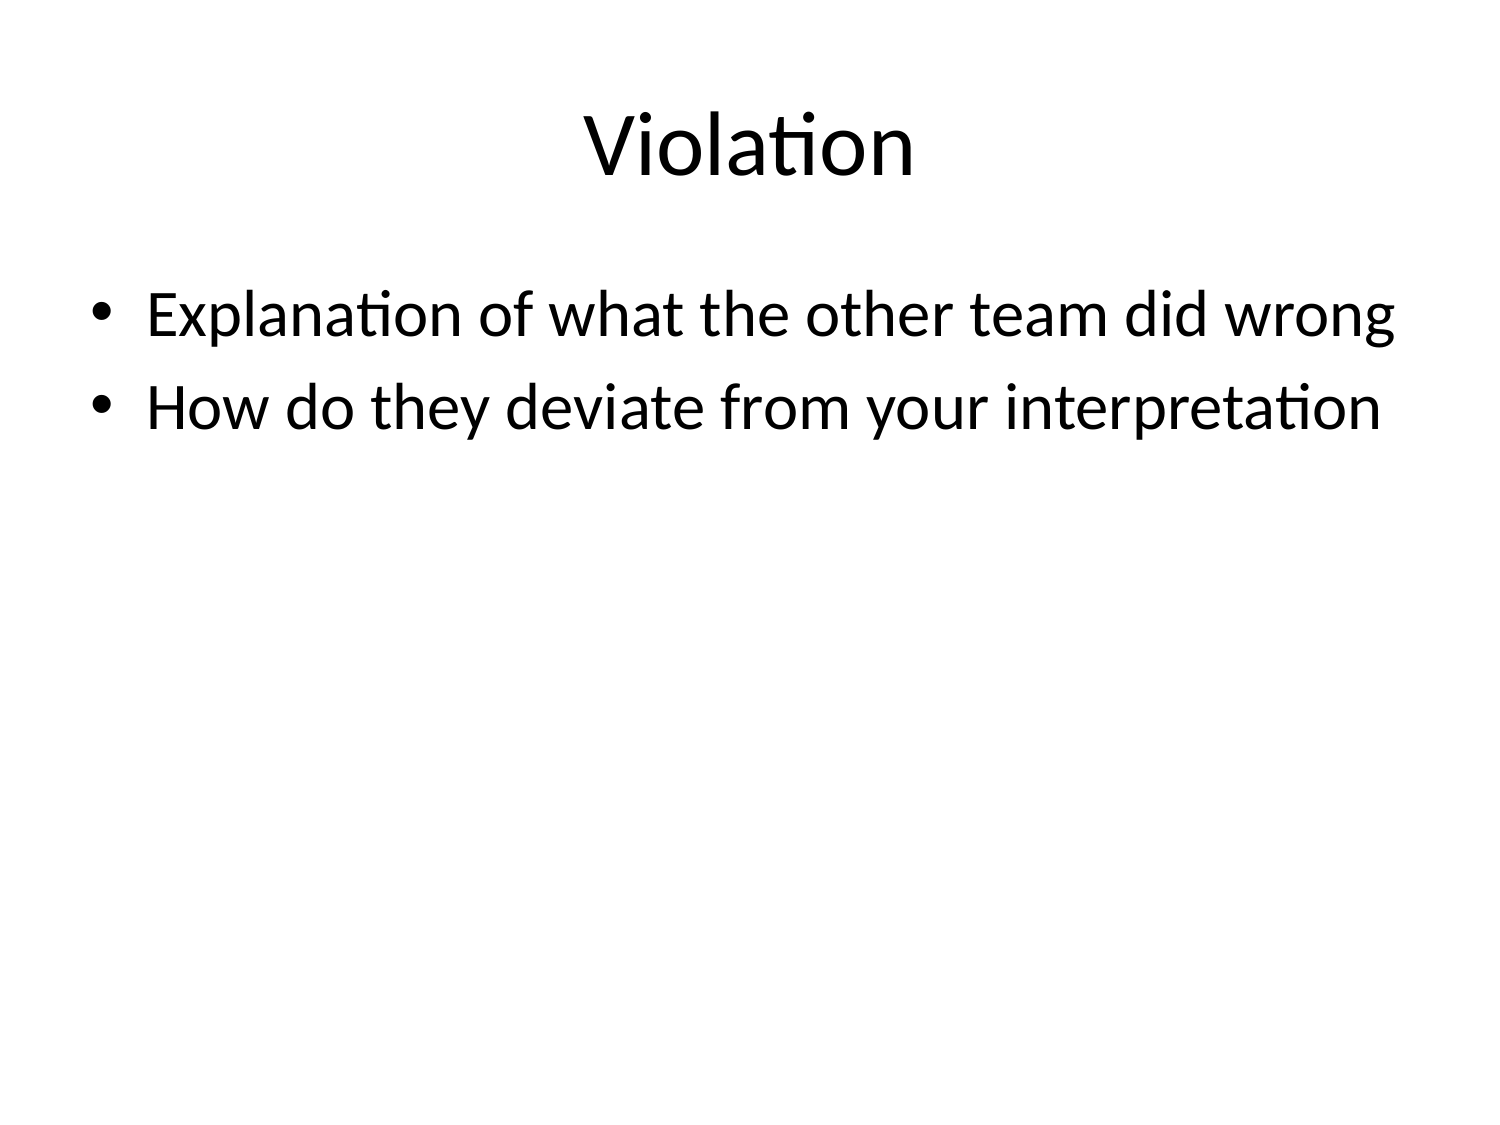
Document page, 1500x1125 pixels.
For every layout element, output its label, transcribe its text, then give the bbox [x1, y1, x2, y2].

title Violation [75, 45, 1425, 233]
list Explanation of what the other team did wrong How do they deviate from your interpretation [75, 262, 1425, 1005]
